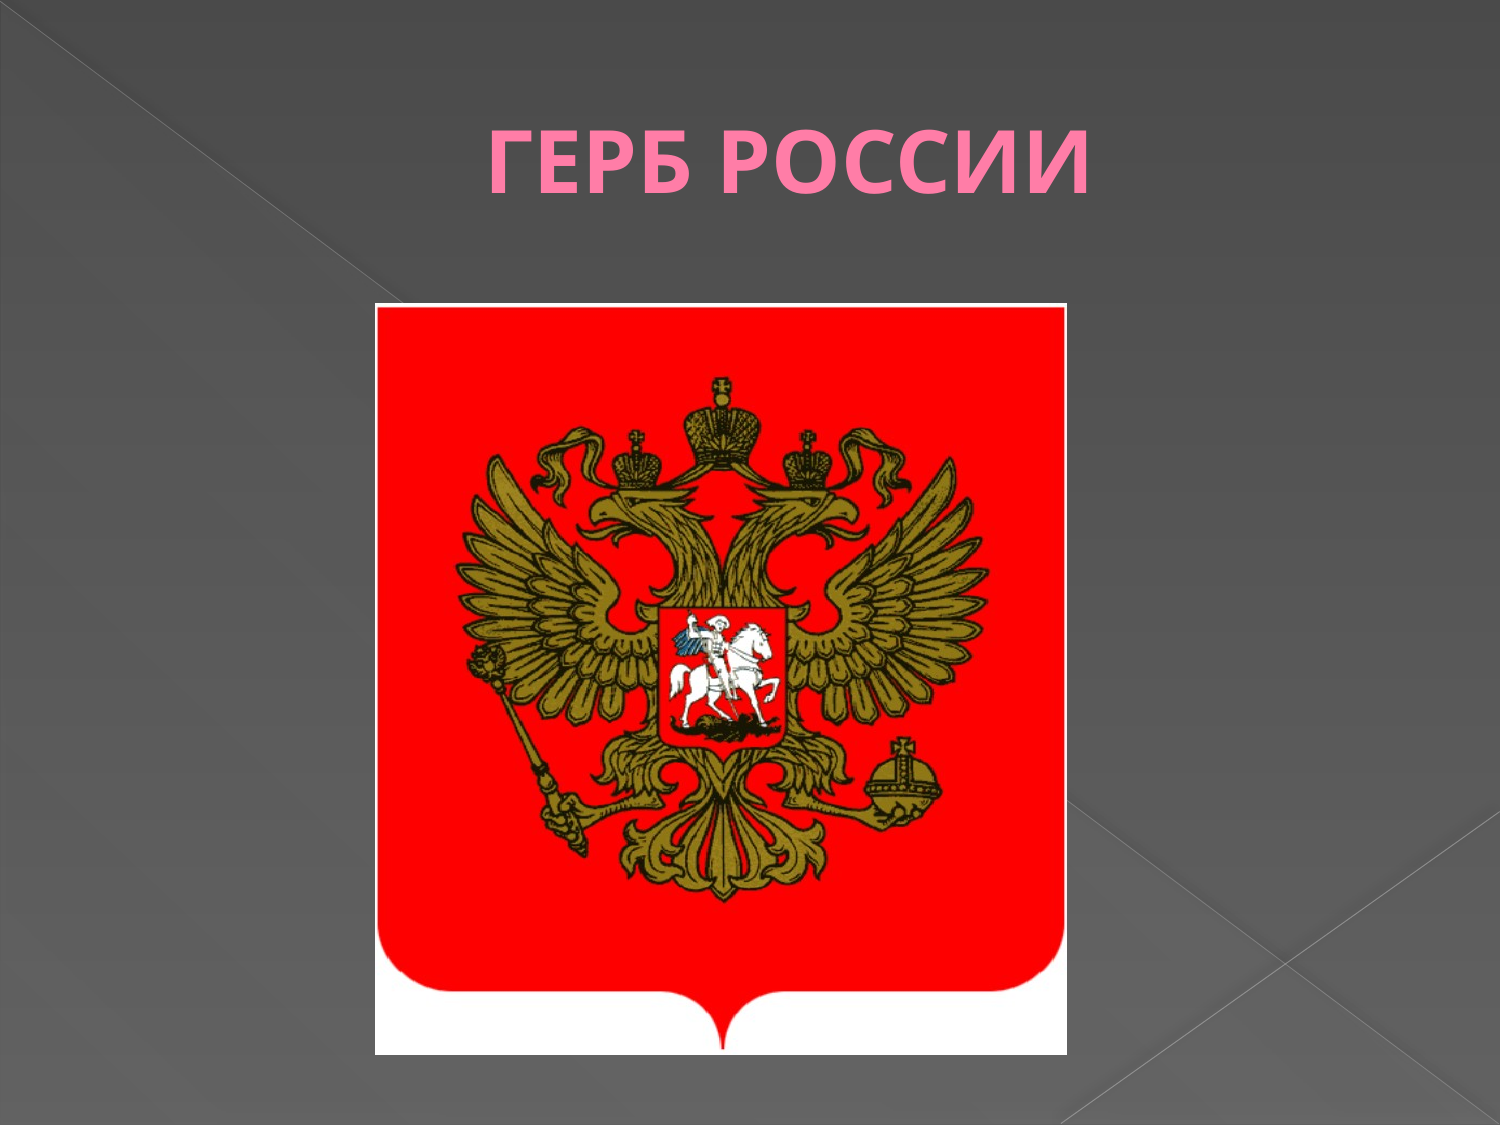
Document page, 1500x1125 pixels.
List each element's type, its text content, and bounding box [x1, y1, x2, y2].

title ГЕРБ РОССИИ [75, 43, 1425, 274]
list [374, 302, 1067, 1055]
